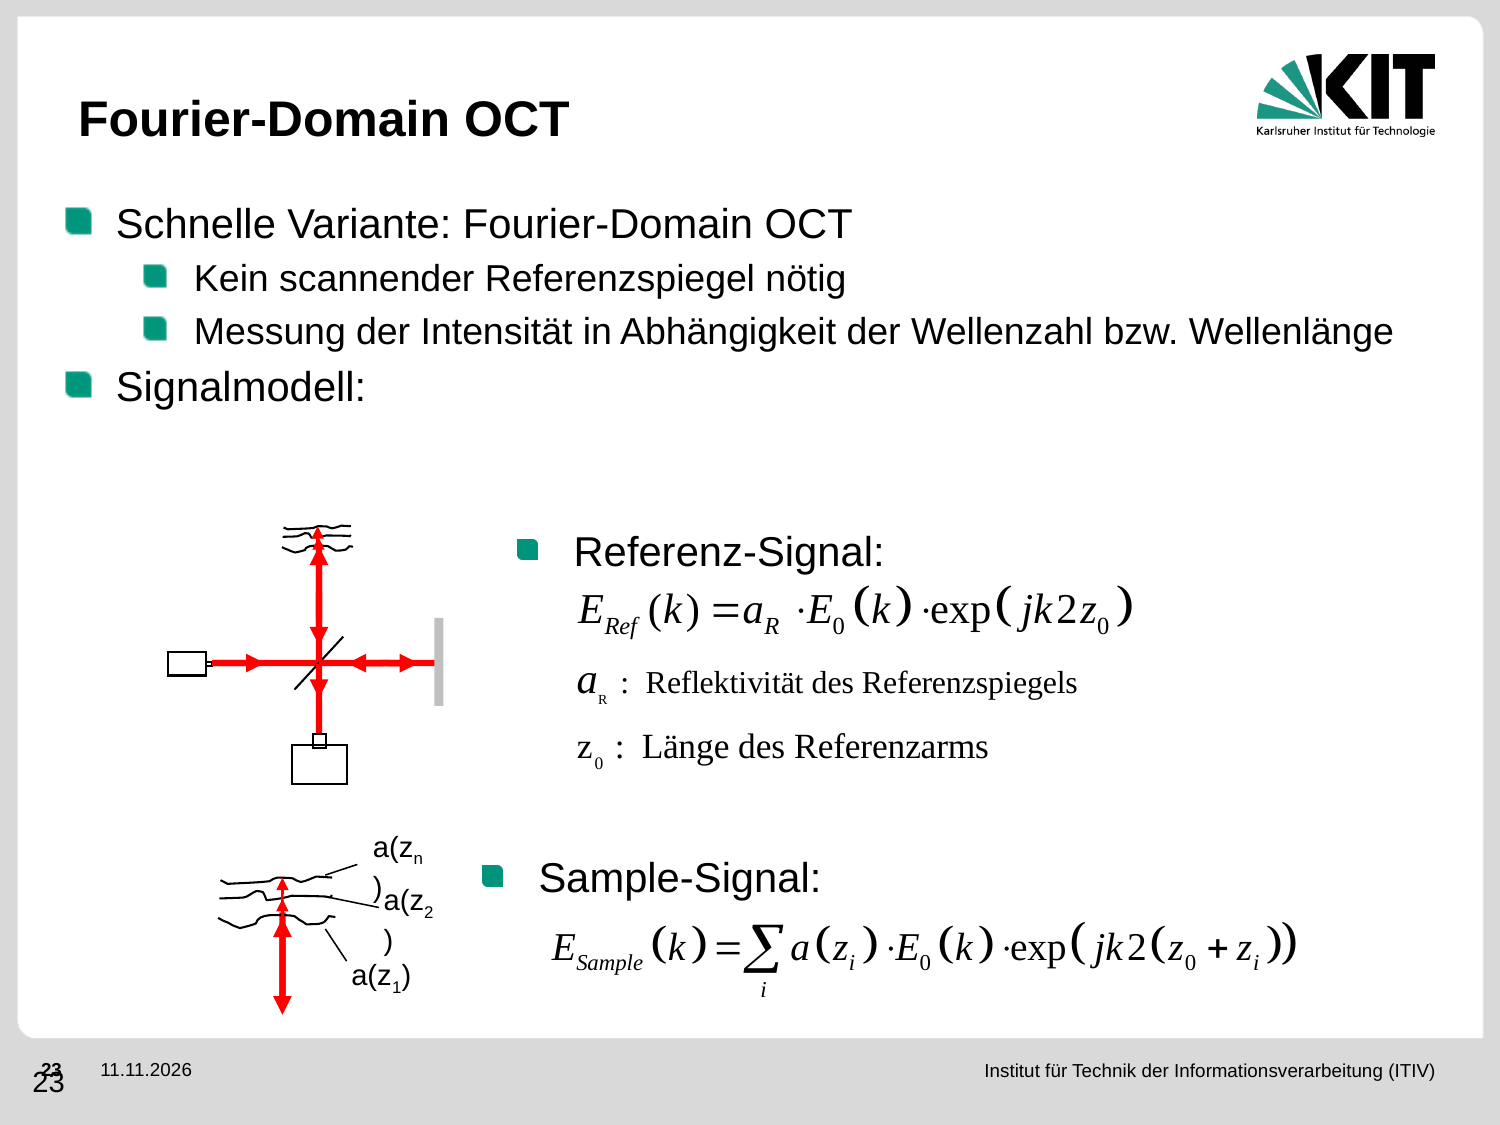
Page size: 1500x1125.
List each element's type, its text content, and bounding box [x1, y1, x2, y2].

slide_number 23 [17, 1056, 84, 1086]
text_box Referenz-Signal: [517, 524, 1191, 801]
picture [142, 315, 169, 343]
picture [482, 865, 503, 887]
list Schnelle Variante: Fourier-Domain OCT Kein scannender Referenzspiegel nötig Messung der Intensität in Abhängigkeit der Wellenzahl bzw. Wellenlänge Signalmodell: [64, 196, 1436, 1000]
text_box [544, 917, 1301, 1007]
picture [142, 263, 169, 290]
title Fourier-Domain OCT [63, 54, 1199, 148]
picture [0, 0, 1500, 1125]
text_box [217, 820, 456, 1016]
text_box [167, 525, 444, 785]
picture [517, 539, 538, 560]
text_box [569, 579, 1138, 779]
text_box Sample-Signal: [482, 851, 1156, 1125]
